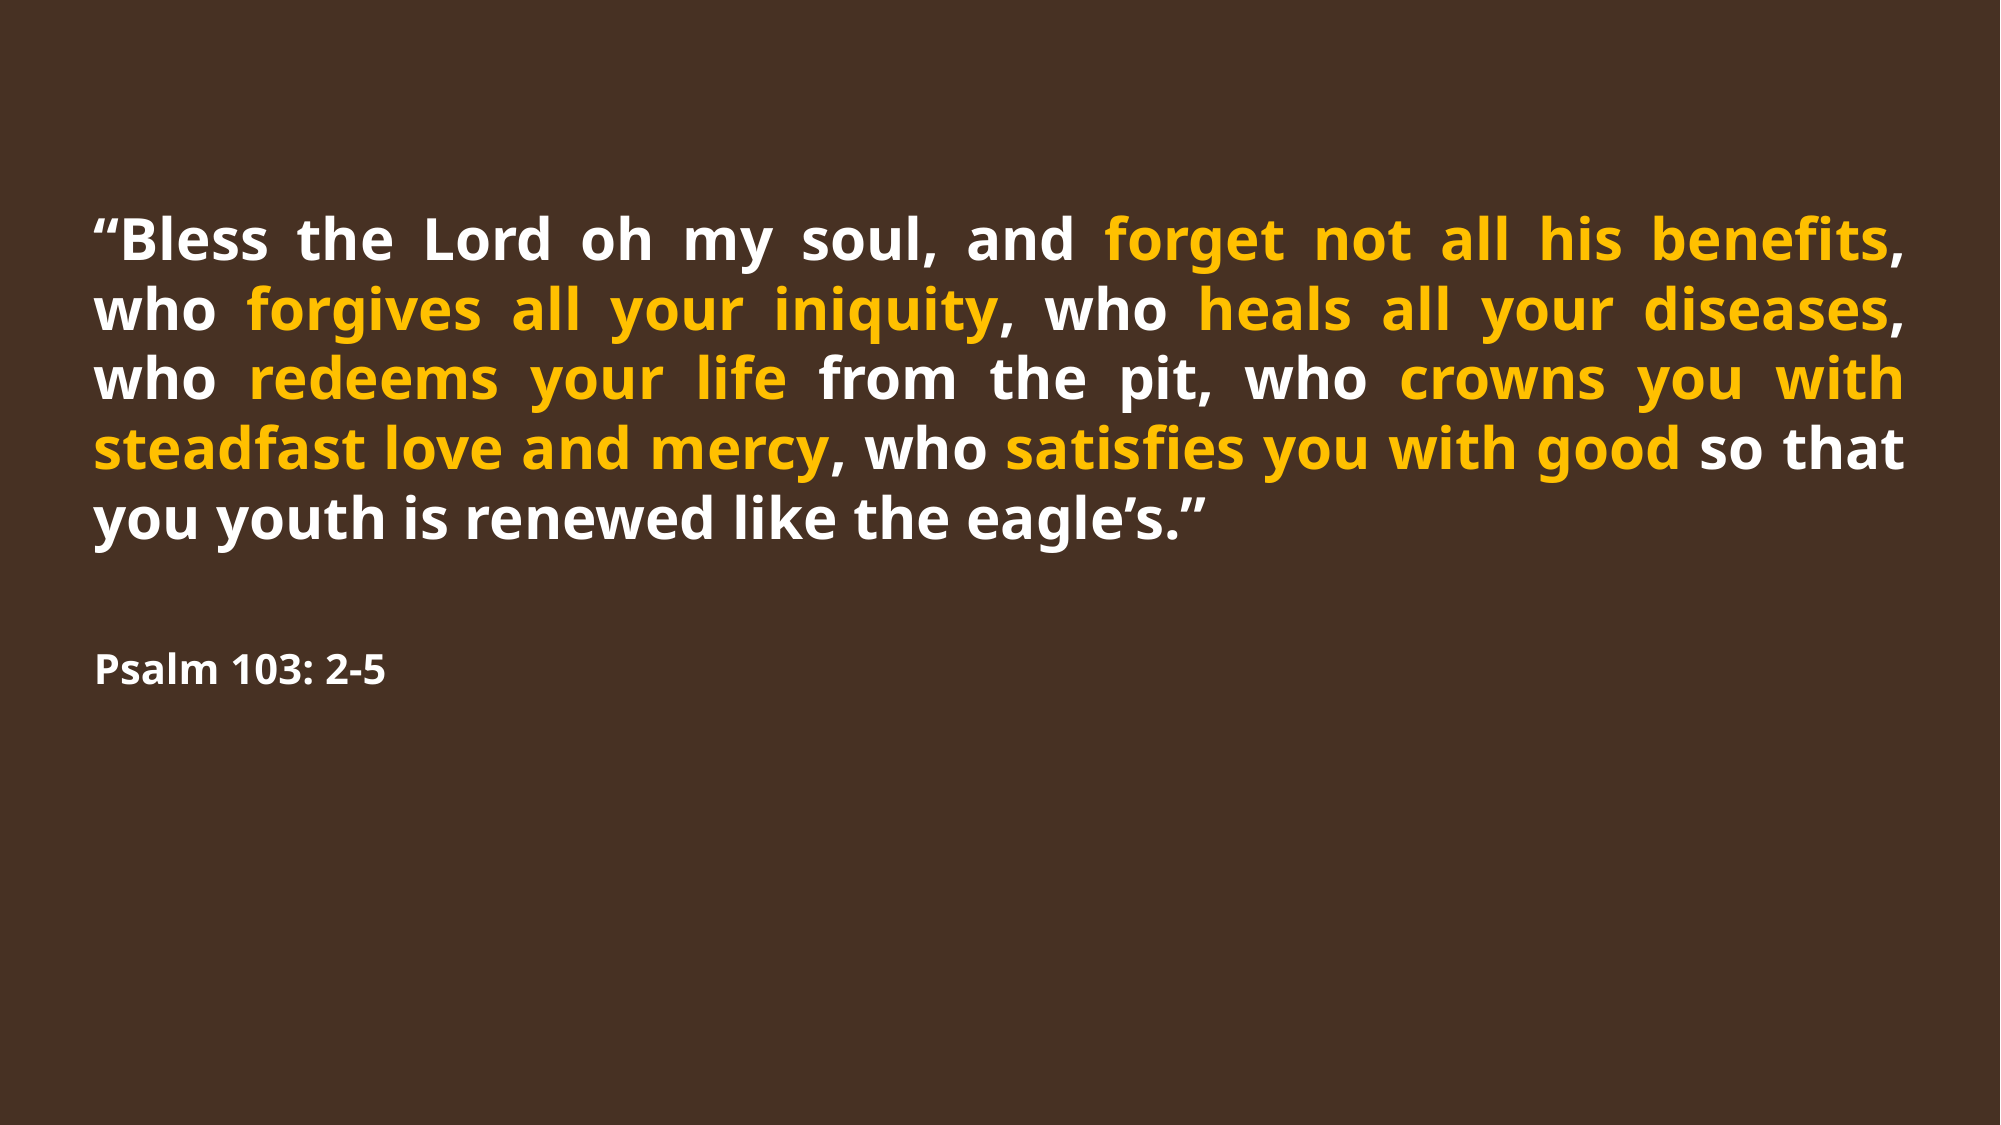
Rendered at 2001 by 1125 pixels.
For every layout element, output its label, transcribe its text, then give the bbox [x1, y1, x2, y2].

list “Bless the Lord oh my soul, and forget not all his benefits, who forgives all your iniquity, who heals all your diseases, who redeems your life from the pit, who crowns you with steadfast love and mercy, who satisfies you with good so that you youth is renewed like the eagle’s.” Psalm 103: 2-5 [78, 98, 1922, 1014]
